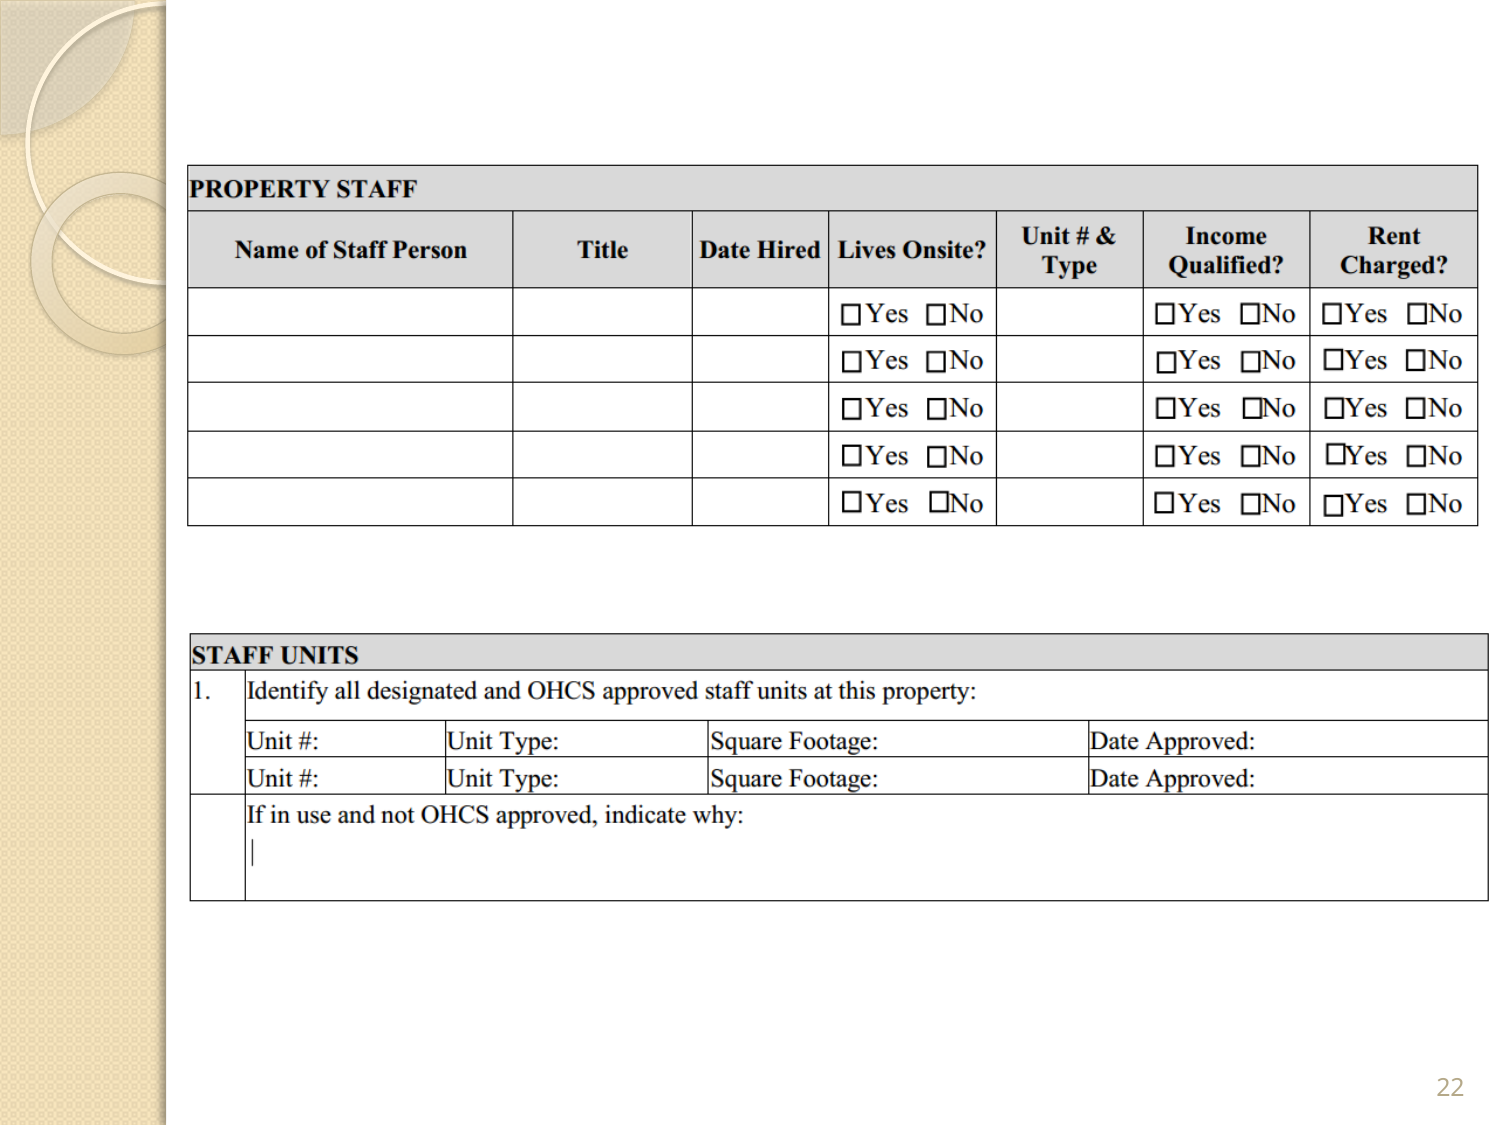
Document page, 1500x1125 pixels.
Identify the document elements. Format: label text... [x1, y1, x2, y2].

slide_number 22 [1413, 1034, 1488, 1113]
picture [171, 153, 1500, 545]
picture [177, 621, 1500, 913]
